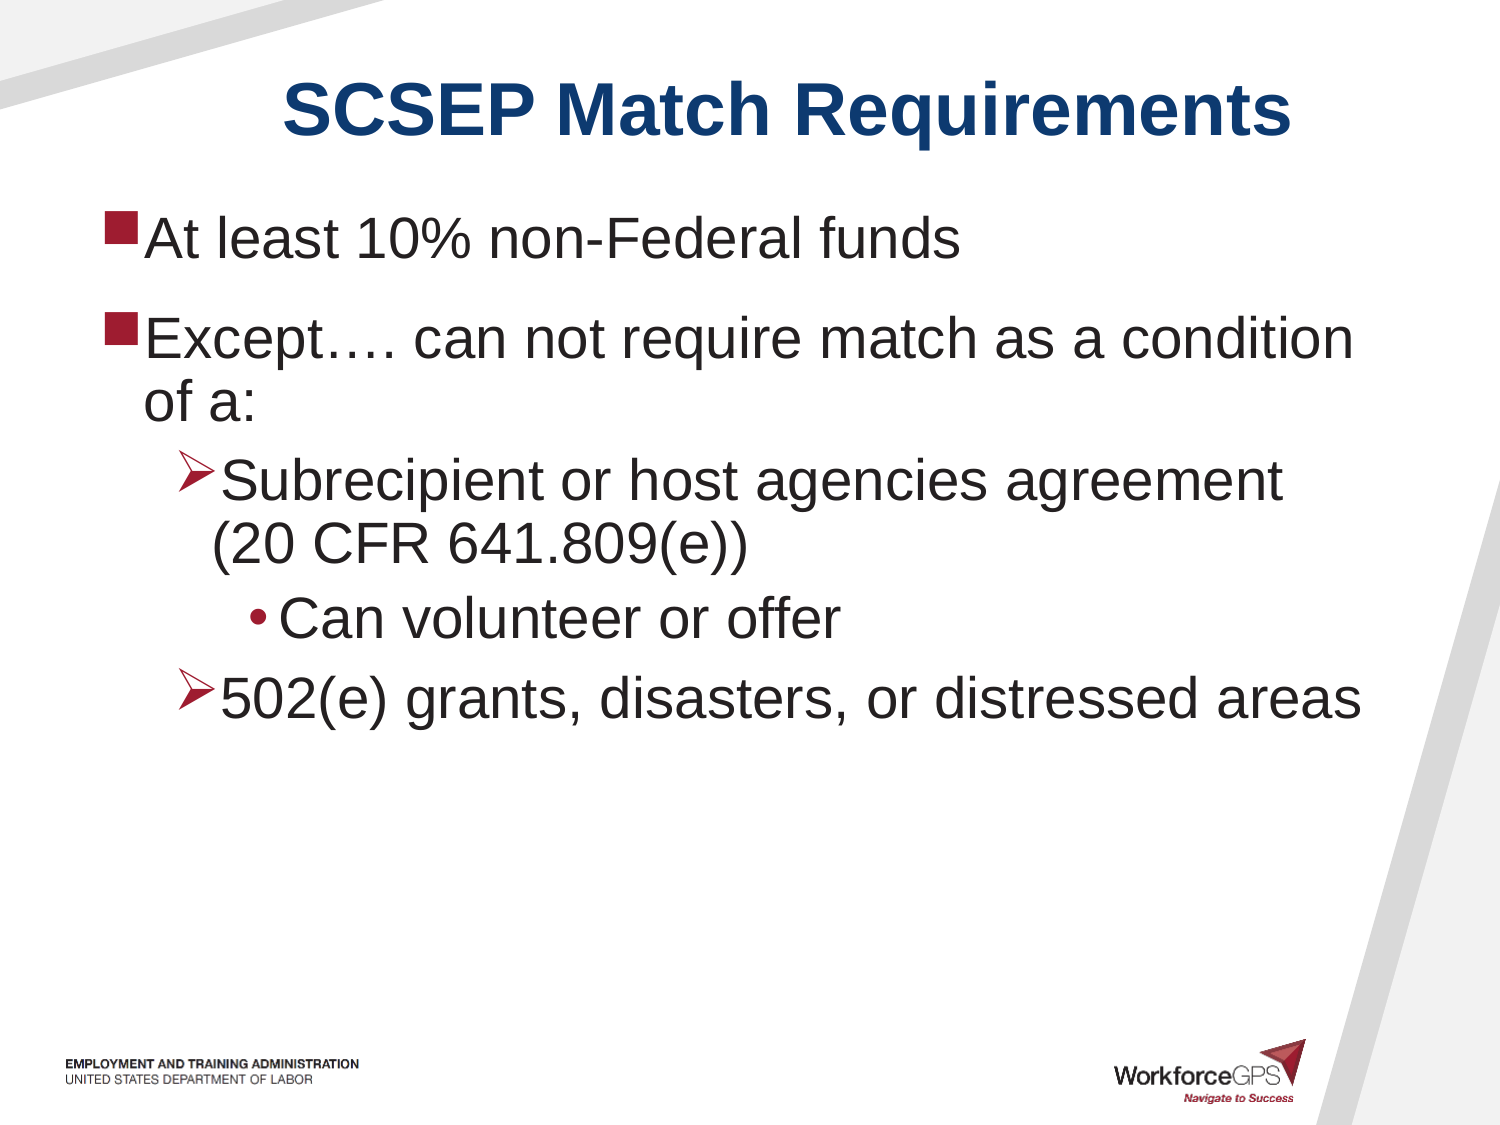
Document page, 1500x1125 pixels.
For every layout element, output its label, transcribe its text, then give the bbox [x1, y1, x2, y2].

title SCSEP Match Requirements [114, 50, 1462, 160]
picture [59, 1053, 370, 1092]
list At least 10% non-Federal funds Except…. can not require match as a condition of a: Subrecipient or host agencies agreement (20 CFR 641.809(e)) Can volunteer or offer 502(e) grants, disasters, or distressed areas [83, 200, 1389, 924]
picture [1112, 1038, 1308, 1105]
